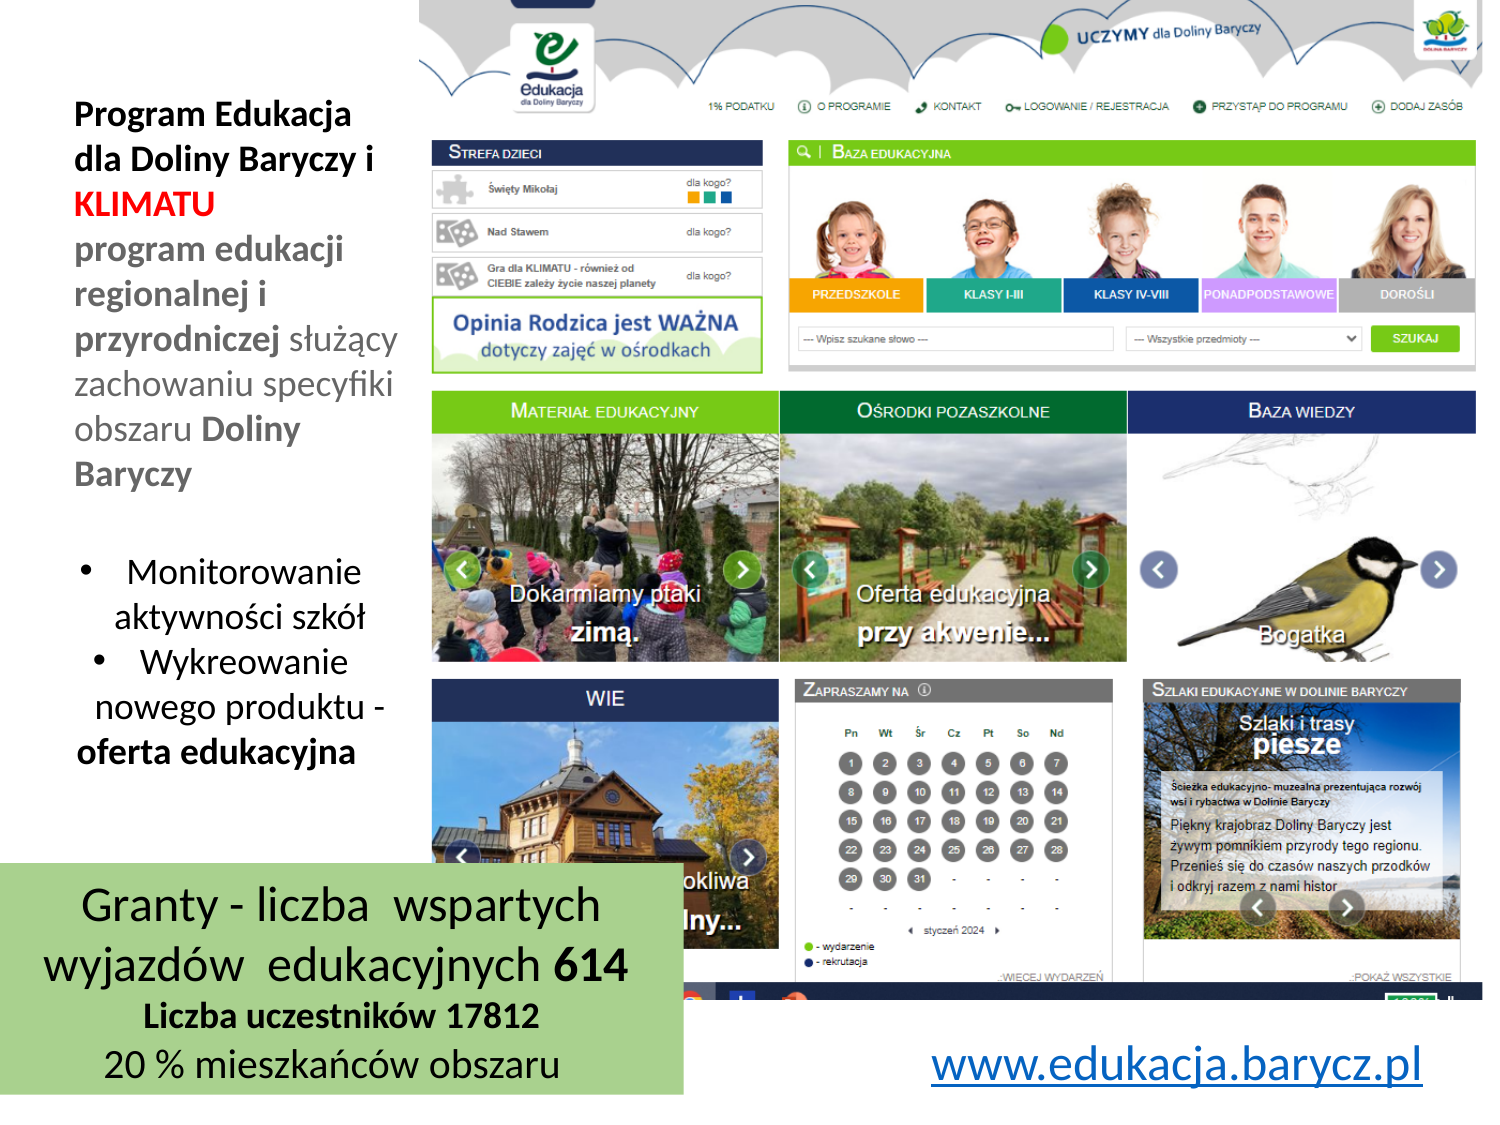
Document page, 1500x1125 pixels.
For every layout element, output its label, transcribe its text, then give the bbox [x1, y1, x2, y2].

text_box www.edukacja.barycz.pl [916, 1023, 1500, 1125]
picture [419, 0, 1483, 1000]
text_box Granty - liczba wspartych wyjazdów edukacyjnych 614 Liczba uczestników 17812 20 % mieszkańców obszaru [0, 863, 684, 1095]
text_box Program Edukacja dla Doliny Baryczy i KLIMATU program edukacji regionalnej i przyrodniczej służący zachowaniu specyfiki obszaru Doliny Baryczy [59, 82, 419, 539]
text_box Monitorowanie aktywności szkół Wykreowanie nowego produktu - oferta edukacyjna [20, 539, 419, 813]
